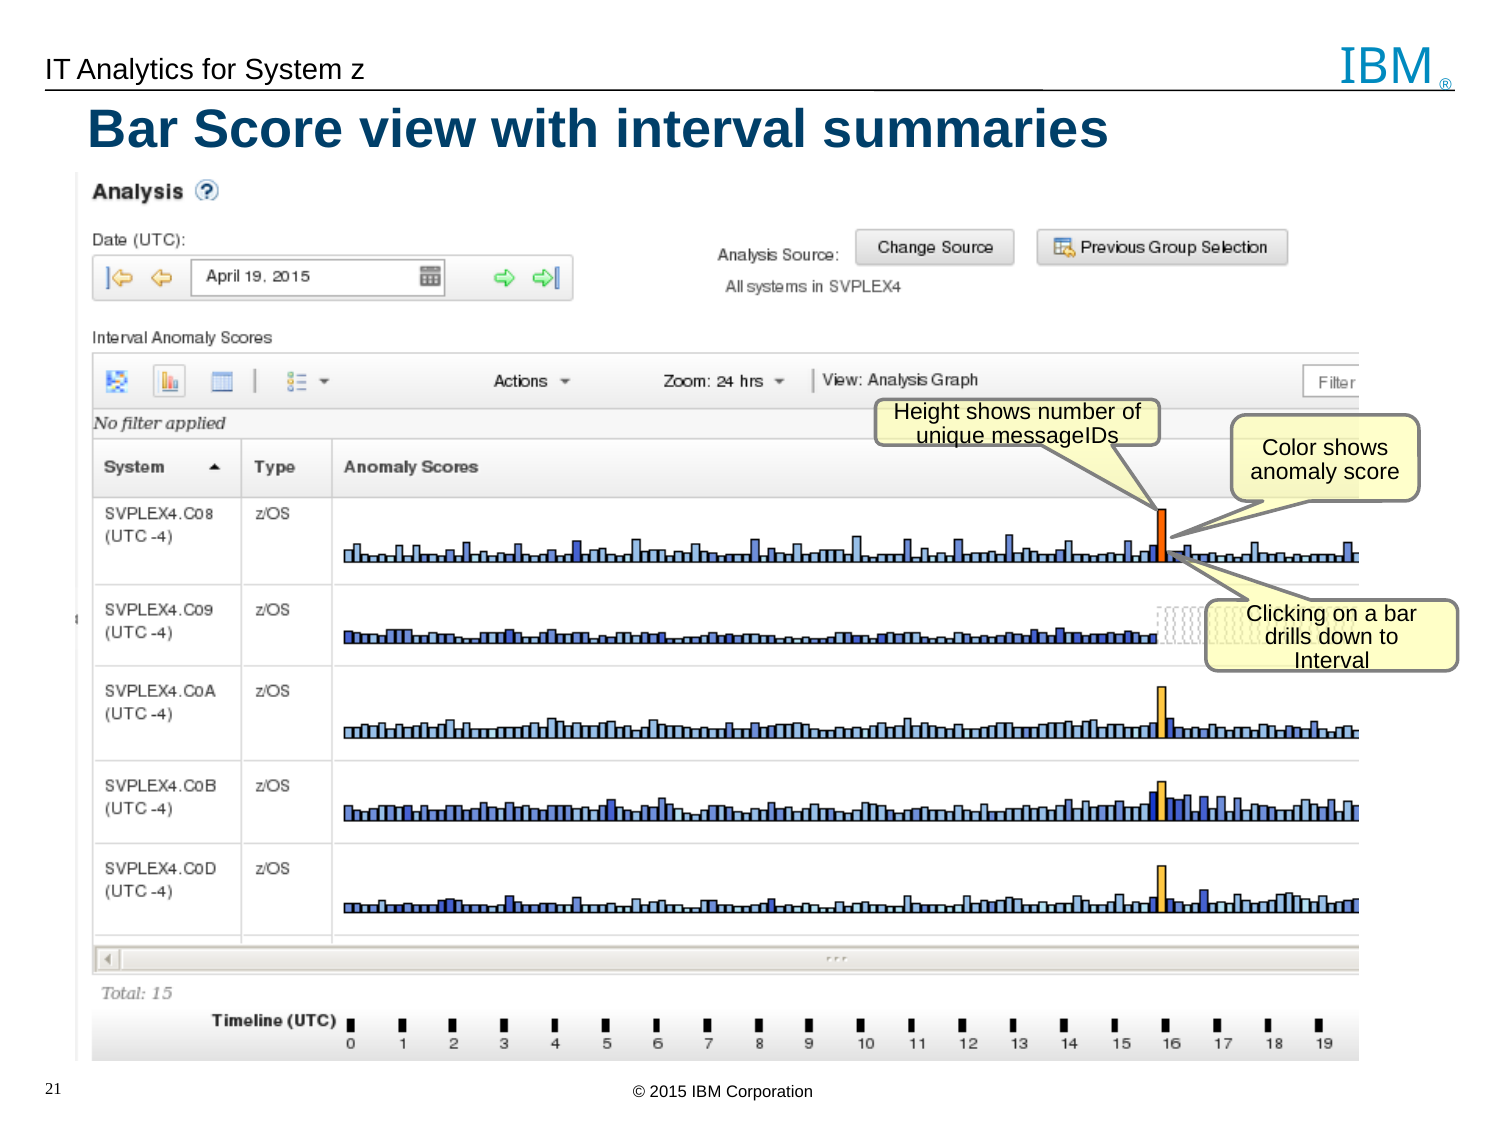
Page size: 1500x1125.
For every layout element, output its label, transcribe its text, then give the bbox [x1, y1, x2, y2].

text_box Bar Score view with interval summaries [73, 80, 1159, 154]
text_box Clicking on a bar drills down to Interval [1359, 600, 1458, 671]
text_box Color shows anomaly score [1359, 414, 1420, 501]
picture [75, 172, 1359, 1061]
picture [1439, 78, 1451, 90]
slide_number 21 [29, 1072, 90, 1108]
